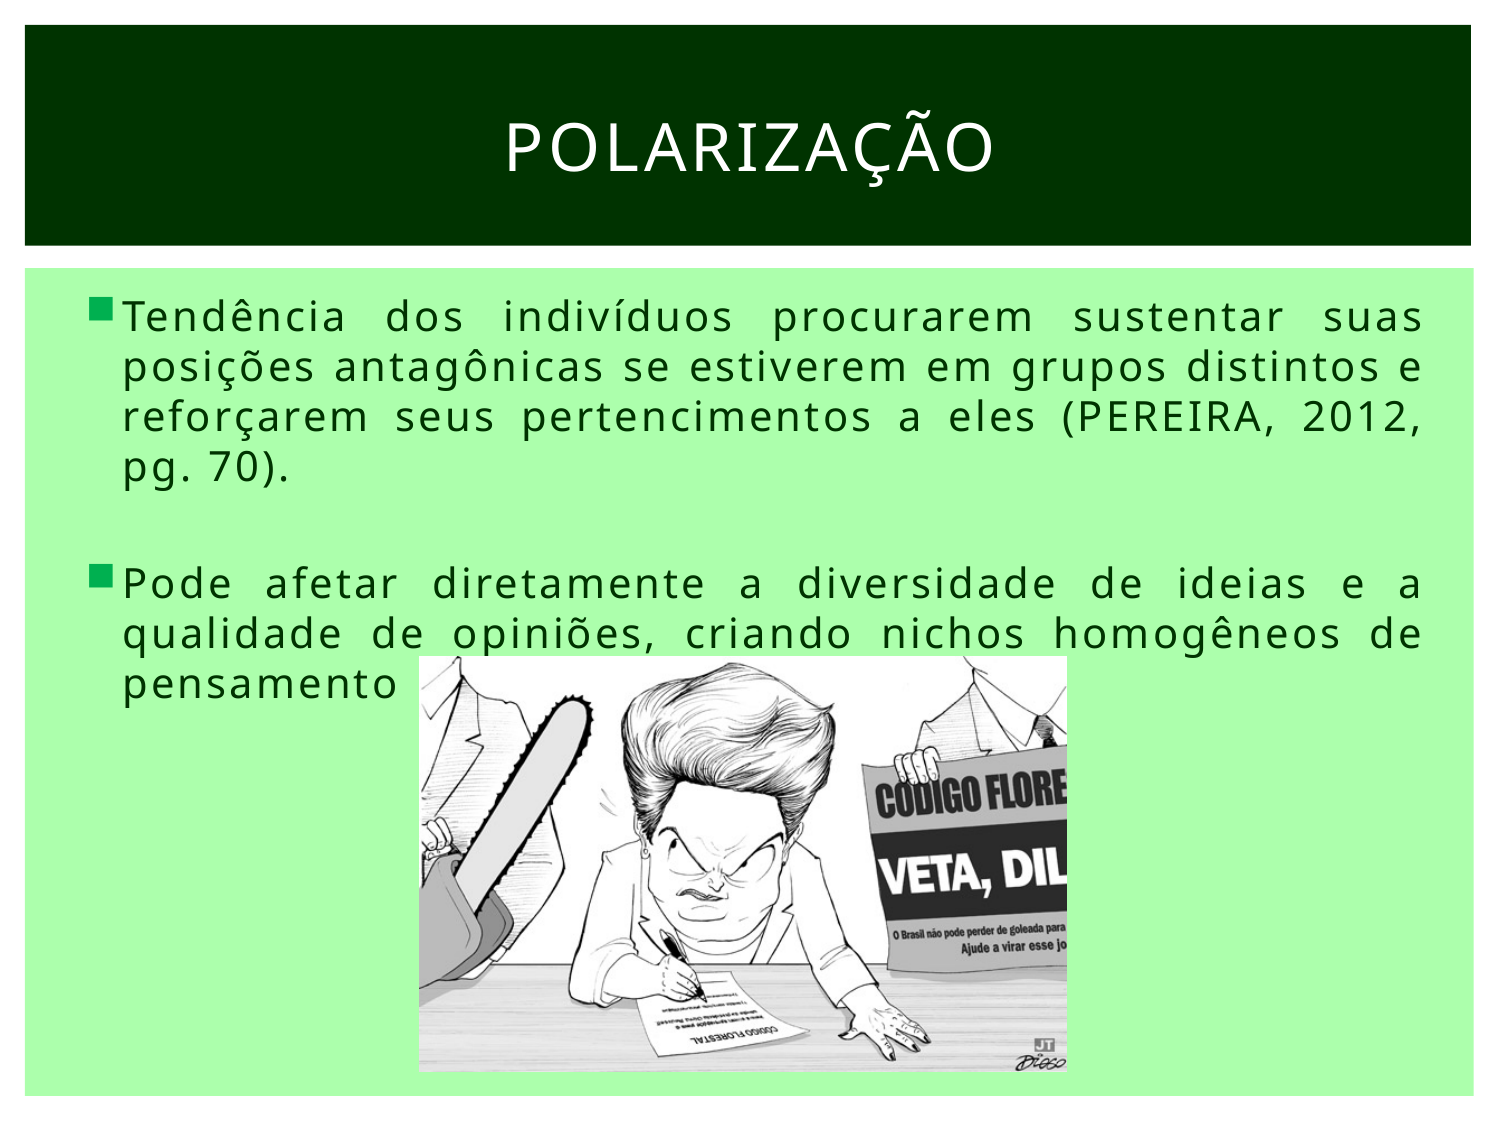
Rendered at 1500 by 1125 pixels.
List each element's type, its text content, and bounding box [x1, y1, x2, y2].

title polarização [62, 58, 1438, 232]
picture [418, 656, 1068, 1072]
list Tendência dos indivíduos procurarem sustentar suas posições antagônicas se estiverem em grupos distintos e reforçarem seus pertencimentos a eles (PEREIRA, 2012, pg. 70). Pode afetar diretamente a diversidade de ideias e a qualidade de opiniões, criando nichos homogêneos de pensamento [62, 281, 1442, 1047]
